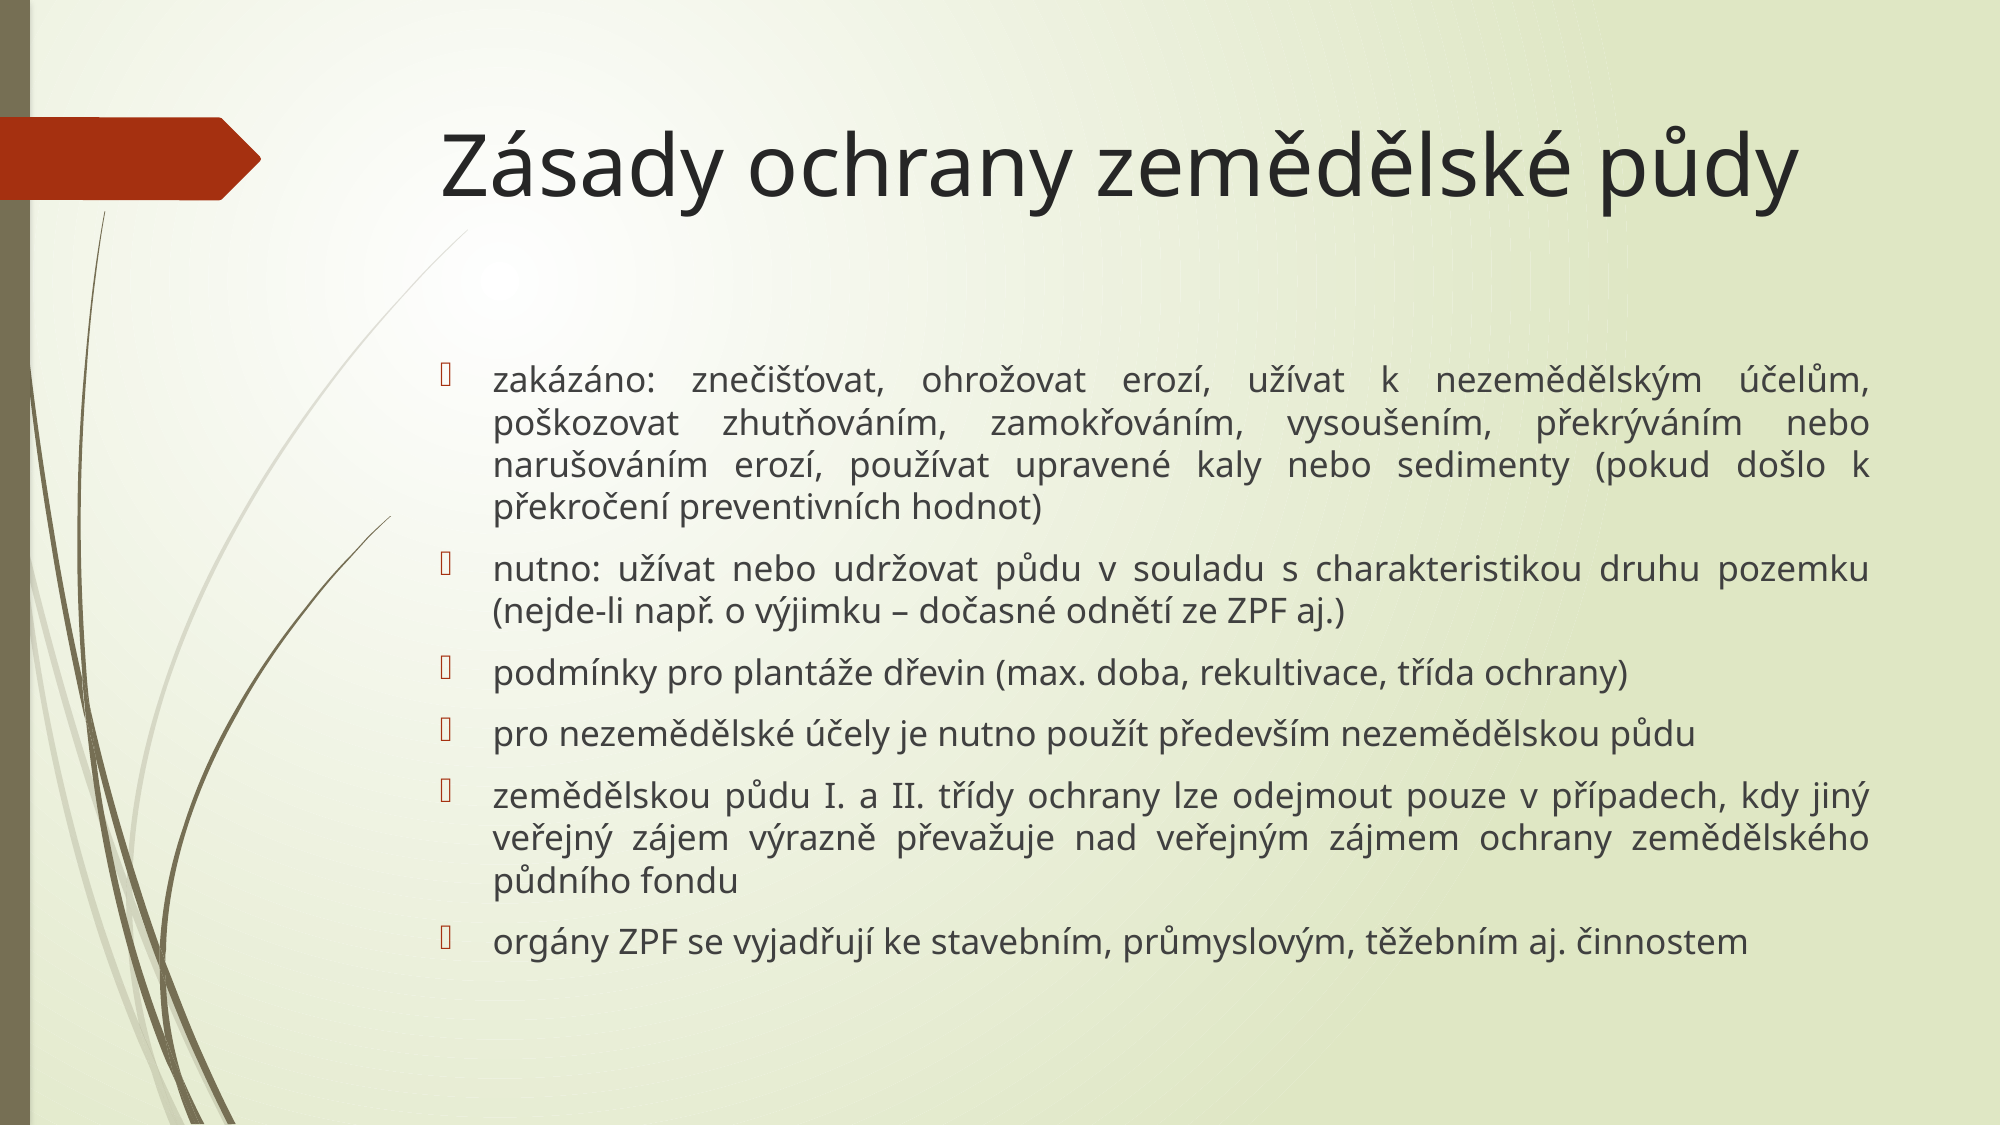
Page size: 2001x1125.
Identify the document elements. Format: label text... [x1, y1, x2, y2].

title Zásady ochrany zemědělské půdy [425, 102, 1888, 313]
list zakázáno: znečišťovat, ohrožovat erozí, užívat k nezemědělským účelům, poškozovat zhutňováním, zamokřováním, vysoušením, překrýváním nebo narušováním erozí, používat upravené kaly nebo sedimenty (pokud došlo k překročení preventivních hodnot) nutno: užívat nebo udržovat půdu v souladu s charakteristikou druhu pozemku (nejde-li např. o výjimku – dočasné odnětí ze ZPF aj.) podmínky pro plantáže dřevin (max. doba, rekultivace, třída ochrany) pro nezemědělské účely je nutno použít především nezemědělskou půdu zemědělskou půdu I. a II. třídy ochrany lze odejmout pouze v případech, kdy jiný veřejný zájem výrazně převažuje nad veřejným zájmem ochrany zemědělského půdního fondu orgány ZPF se vyjadřují ke stavebním, průmyslovým, těžebním aj. činnostem [424, 350, 1888, 970]
